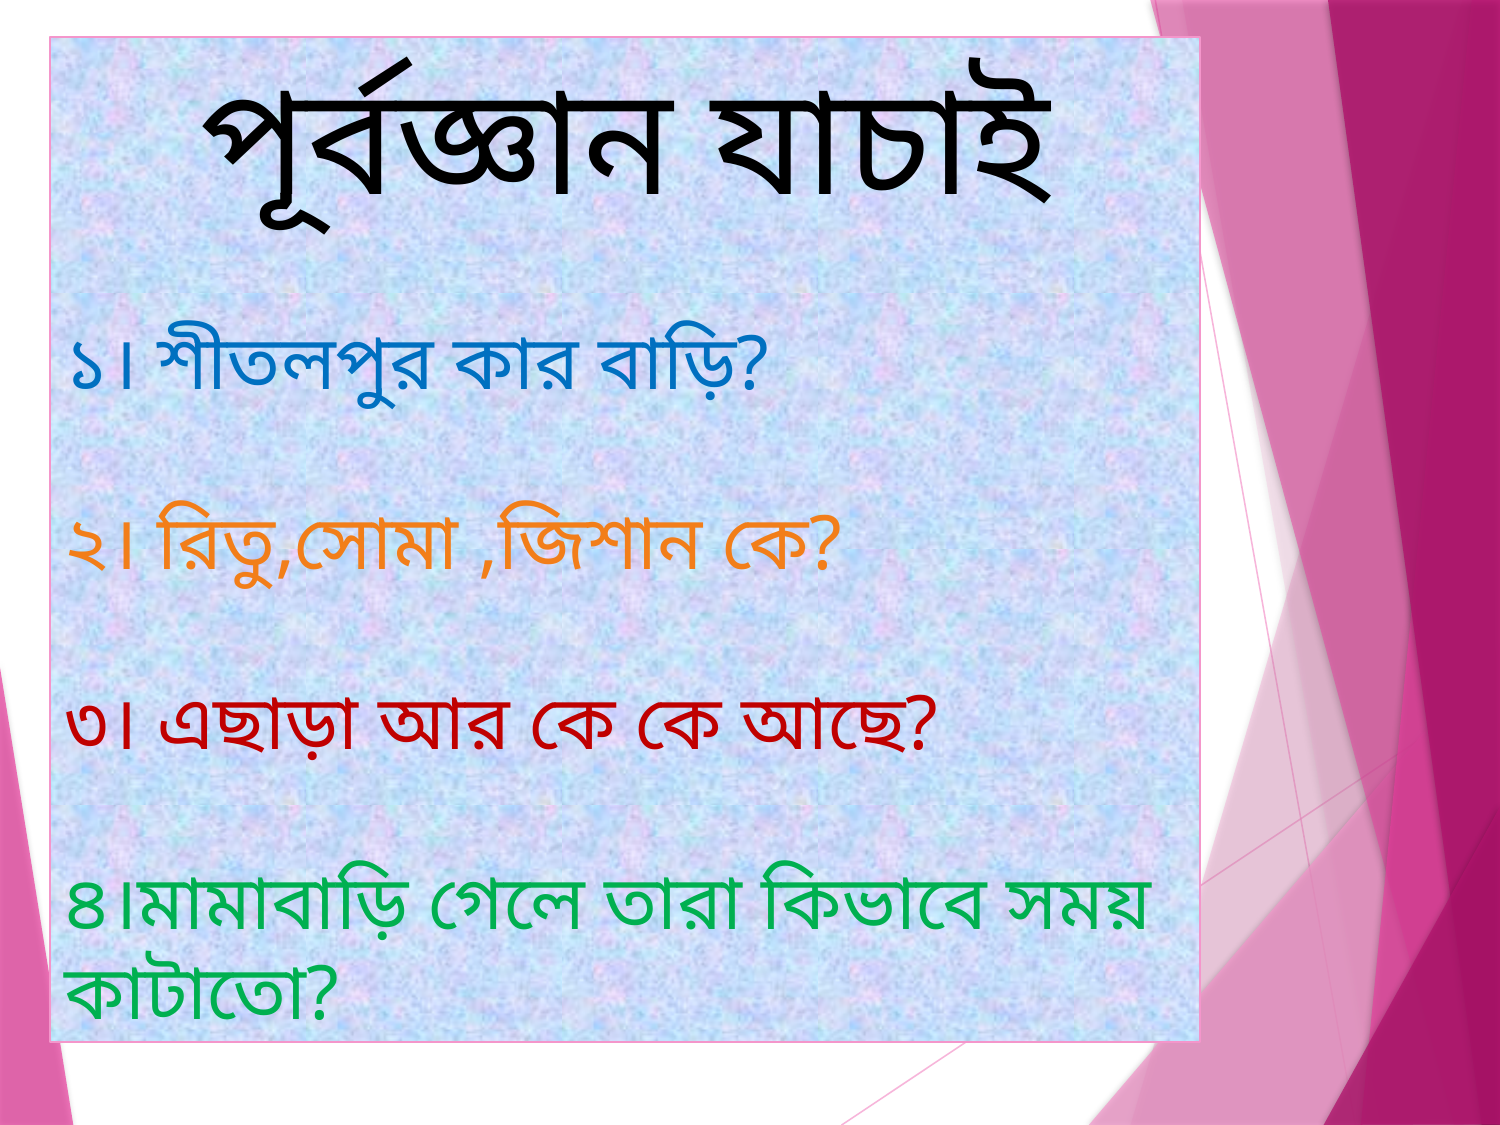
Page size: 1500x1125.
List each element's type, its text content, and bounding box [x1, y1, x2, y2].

text_box পূর্বজ্ঞান যাচাই ১। শীতলপুর কার বাড়ি? ২। রিতু,সোমা ,জিশান কে? ৩। এছাড়া আর কে কে আছে? ৪।মামাবাড়ি গেলে তারা কিভাবে সময় কাটাতো? [49, 36, 1201, 1043]
